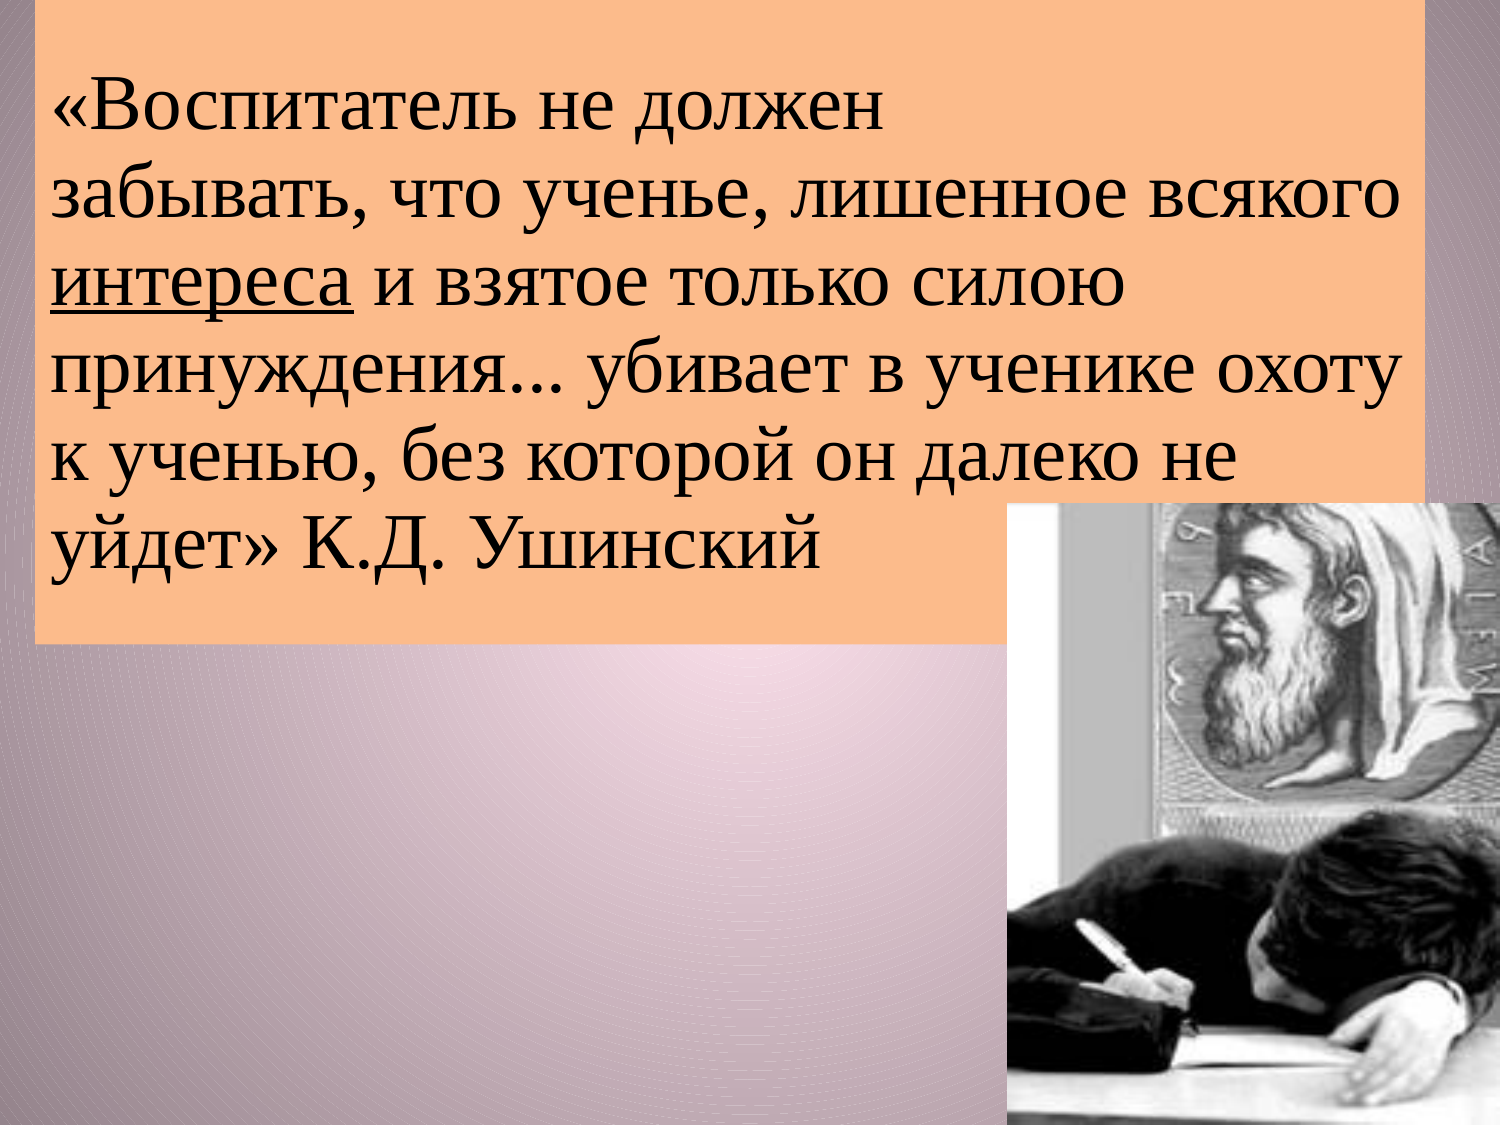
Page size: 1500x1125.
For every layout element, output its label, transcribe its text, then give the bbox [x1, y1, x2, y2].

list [1007, 503, 1500, 1125]
title «Воспитатель не должен забывать, что ученье, лишенное всякого интереса и взятое только силою принуждения... убивает в ученике охоту к ученью, без которой он далеко не уйдет» К.Д. Ушинский [34, 0, 1426, 645]
